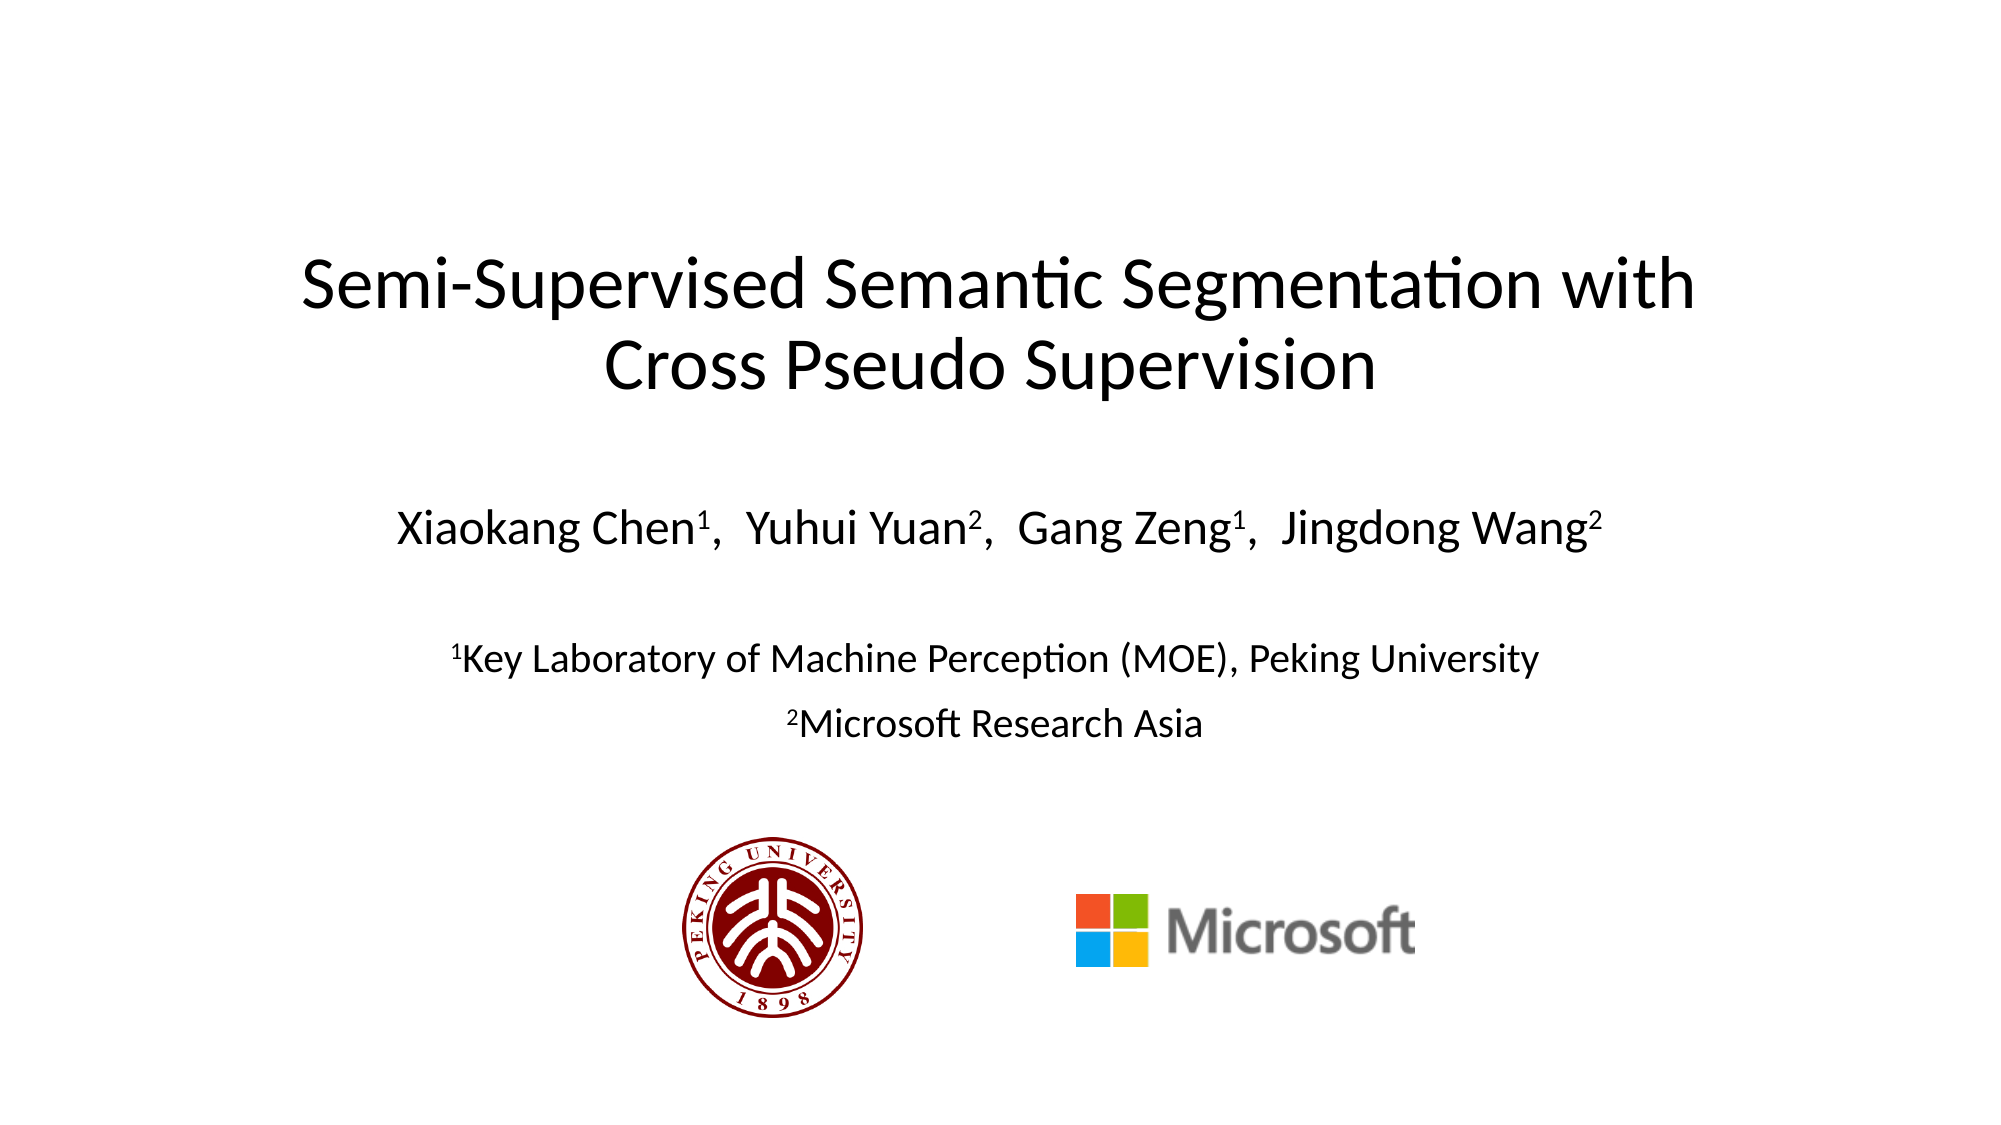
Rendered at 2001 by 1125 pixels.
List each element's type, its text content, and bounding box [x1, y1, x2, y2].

subtitle Xiaokang Chen1, Yuhui Yuan2, Gang Zeng1, Jingdong Wang2 1Key Laboratory of Machine Perception (MOE), Peking University 2Microsoft Research Asia [249, 493, 1750, 766]
title Semi-Supervised Semantic Segmentation with Cross Pseudo Supervision [249, 158, 1750, 414]
picture [1076, 894, 1415, 967]
picture [682, 837, 863, 1018]
